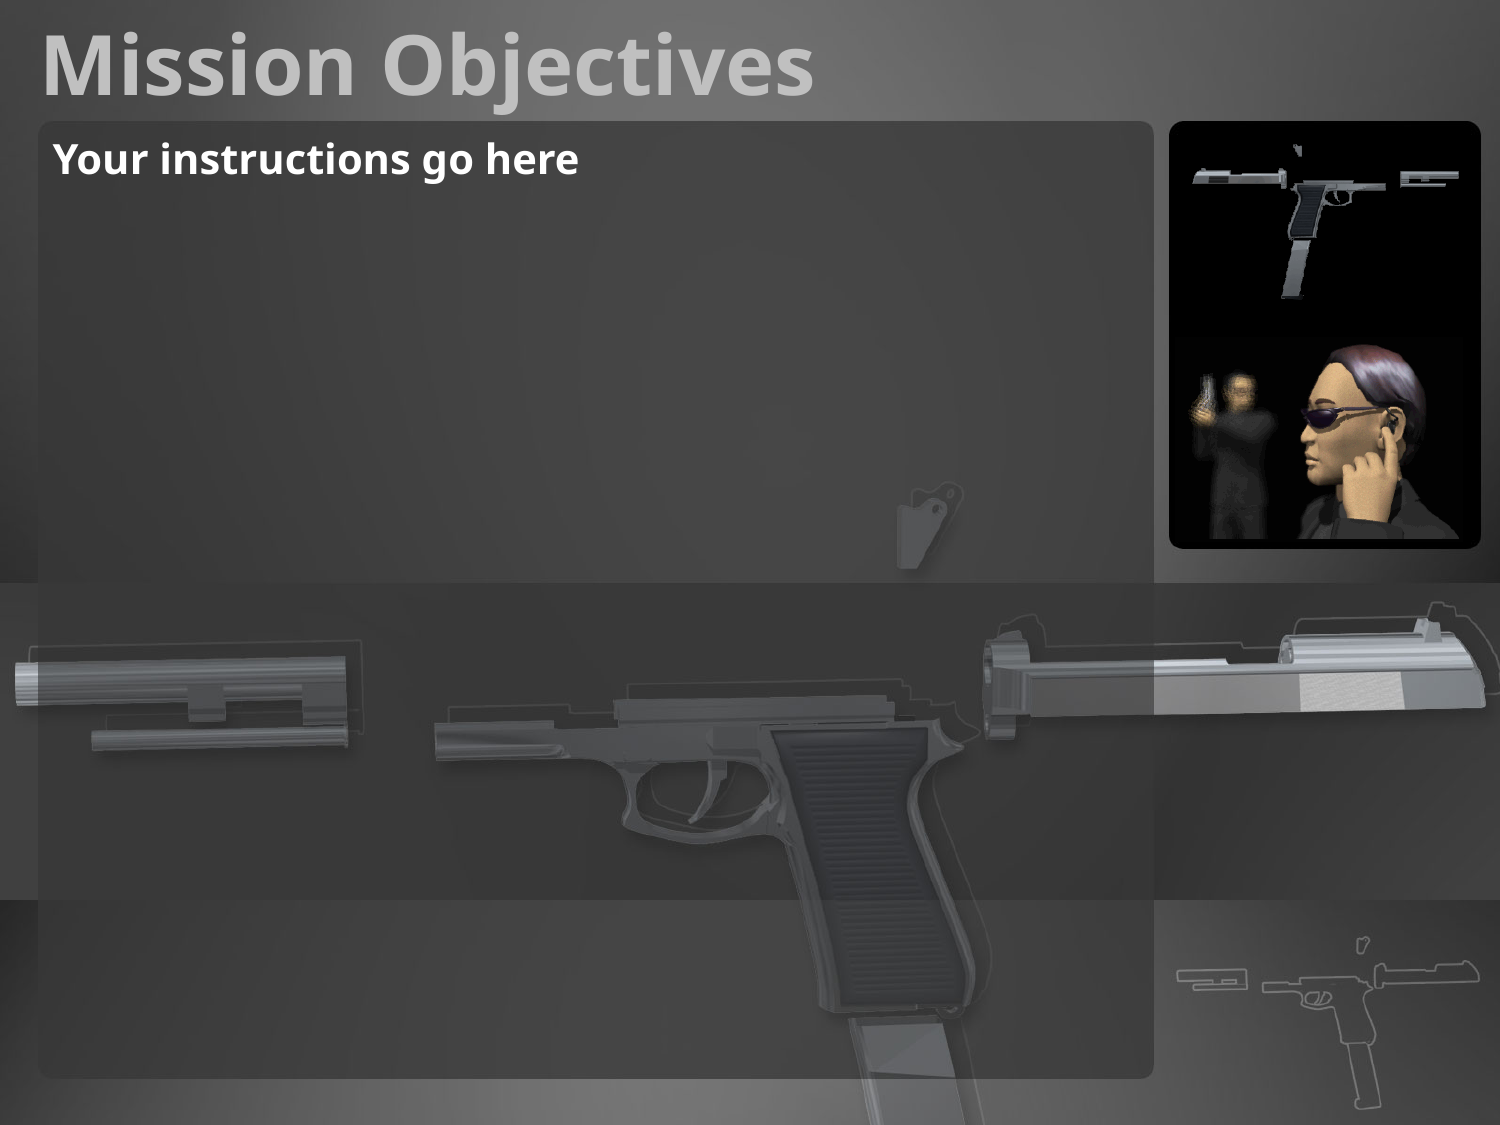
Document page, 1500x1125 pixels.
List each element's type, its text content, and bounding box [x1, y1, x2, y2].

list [1187, 137, 1463, 303]
title Mission Objectives [24, 24, 1463, 100]
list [1174, 337, 1463, 542]
picture [0, 0, 1500, 1125]
list Your instructions go here [37, 125, 1150, 1088]
